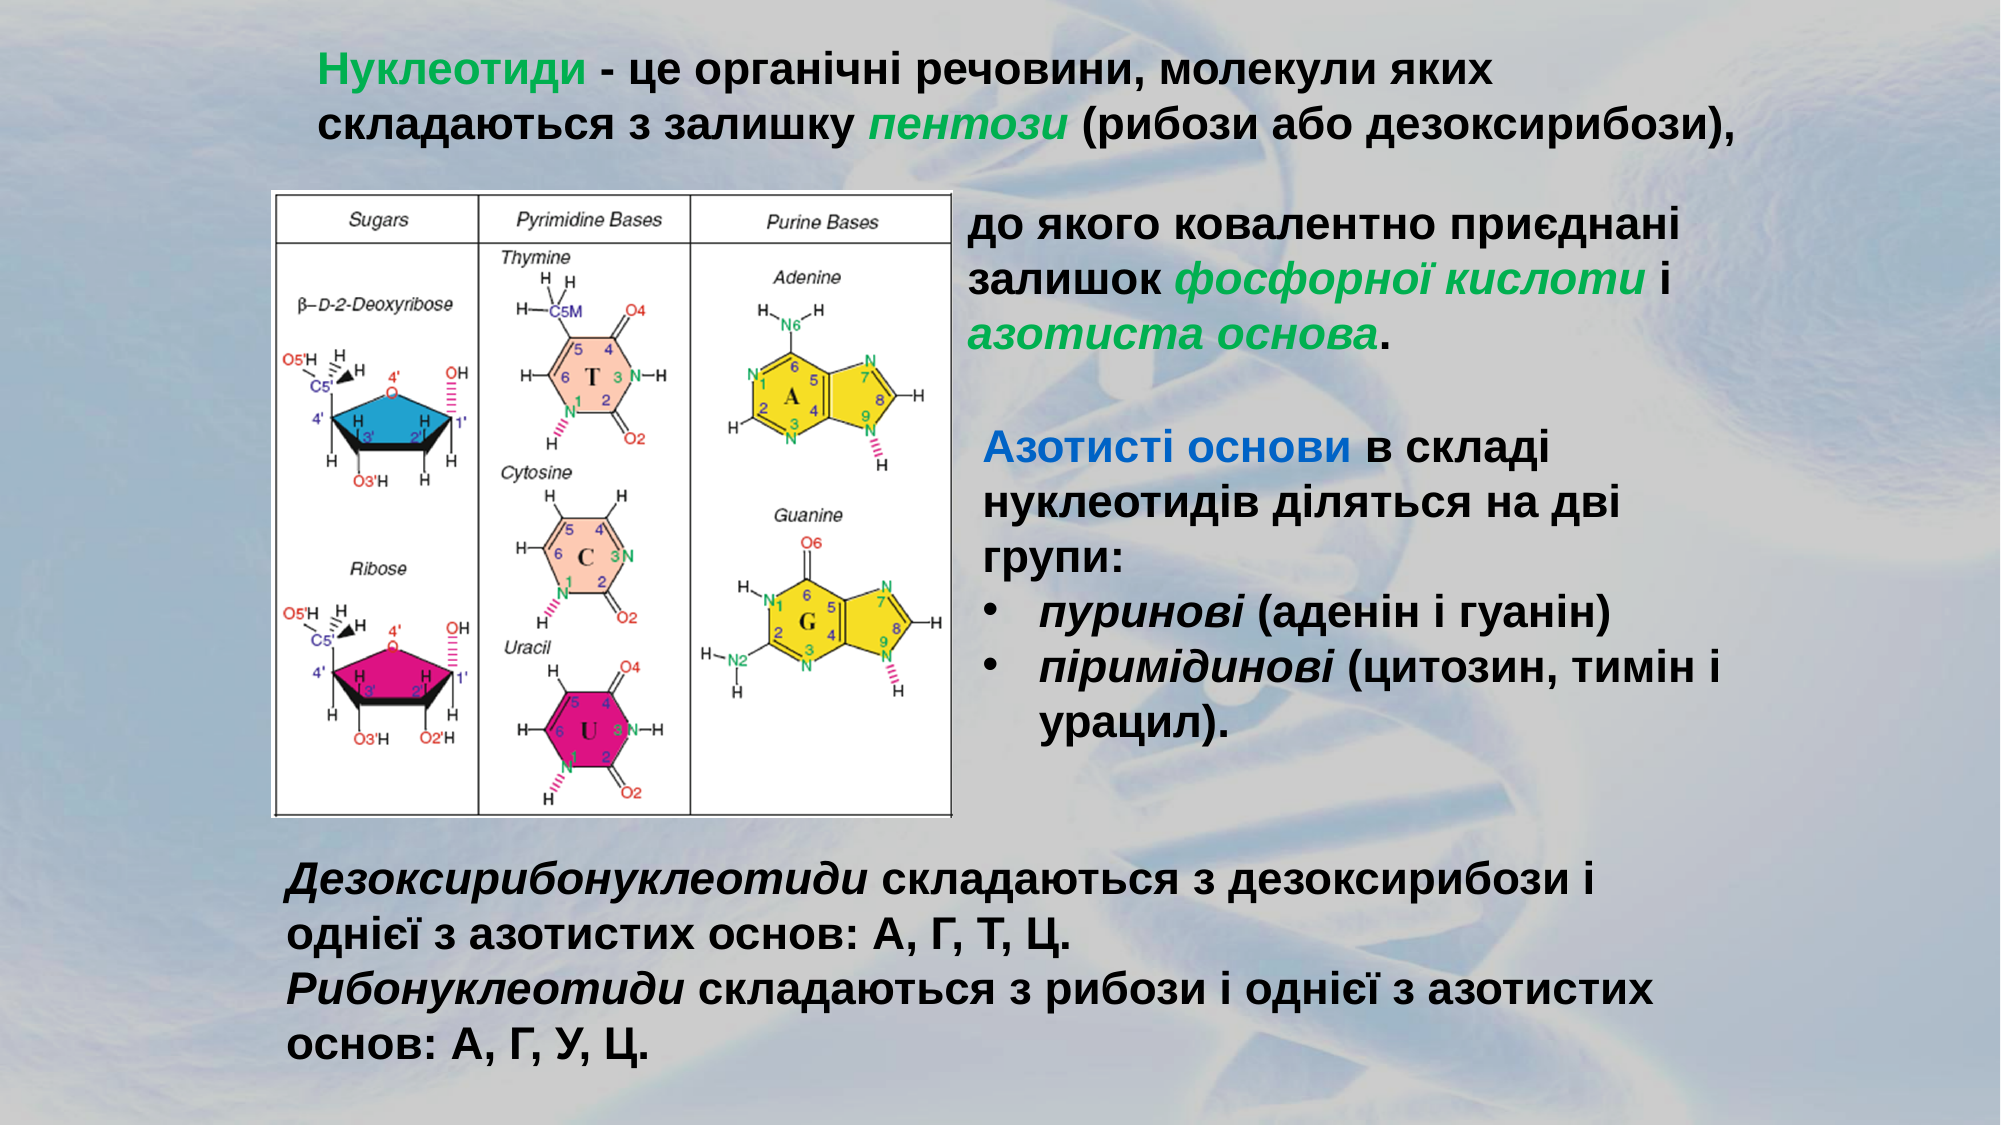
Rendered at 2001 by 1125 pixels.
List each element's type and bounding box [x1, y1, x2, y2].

text_box [271, 30, 1816, 1125]
picture [0, 0, 2001, 1125]
